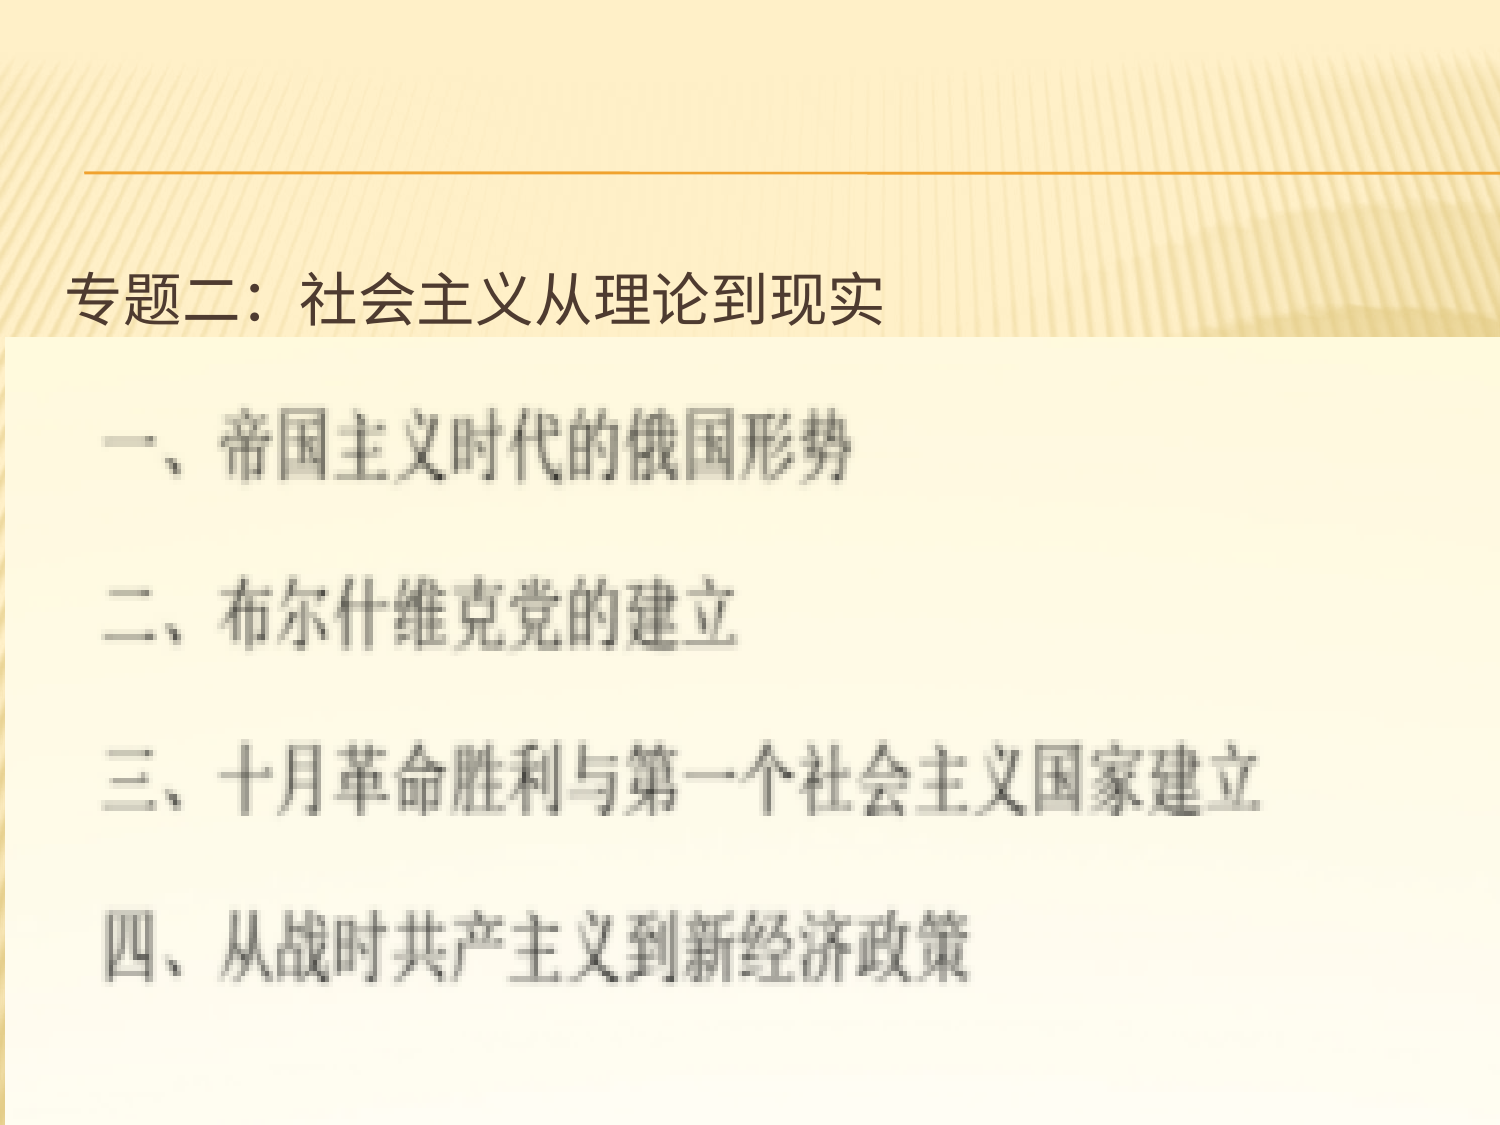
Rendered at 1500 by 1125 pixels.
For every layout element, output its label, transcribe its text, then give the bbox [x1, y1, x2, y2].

picture [5, 337, 1500, 1125]
list 专题二：社会主义从理论到现实 1.物质及其存在形态 2.世界的物质统一性 3.事物的普遍联系与永恒发展 4.联系和发展的基本环节（一） 5.联系和发展的基本环节（二） 6.对立统一规律 7.质量互变规律 8.否定之否定规律 [50, 254, 1475, 336]
